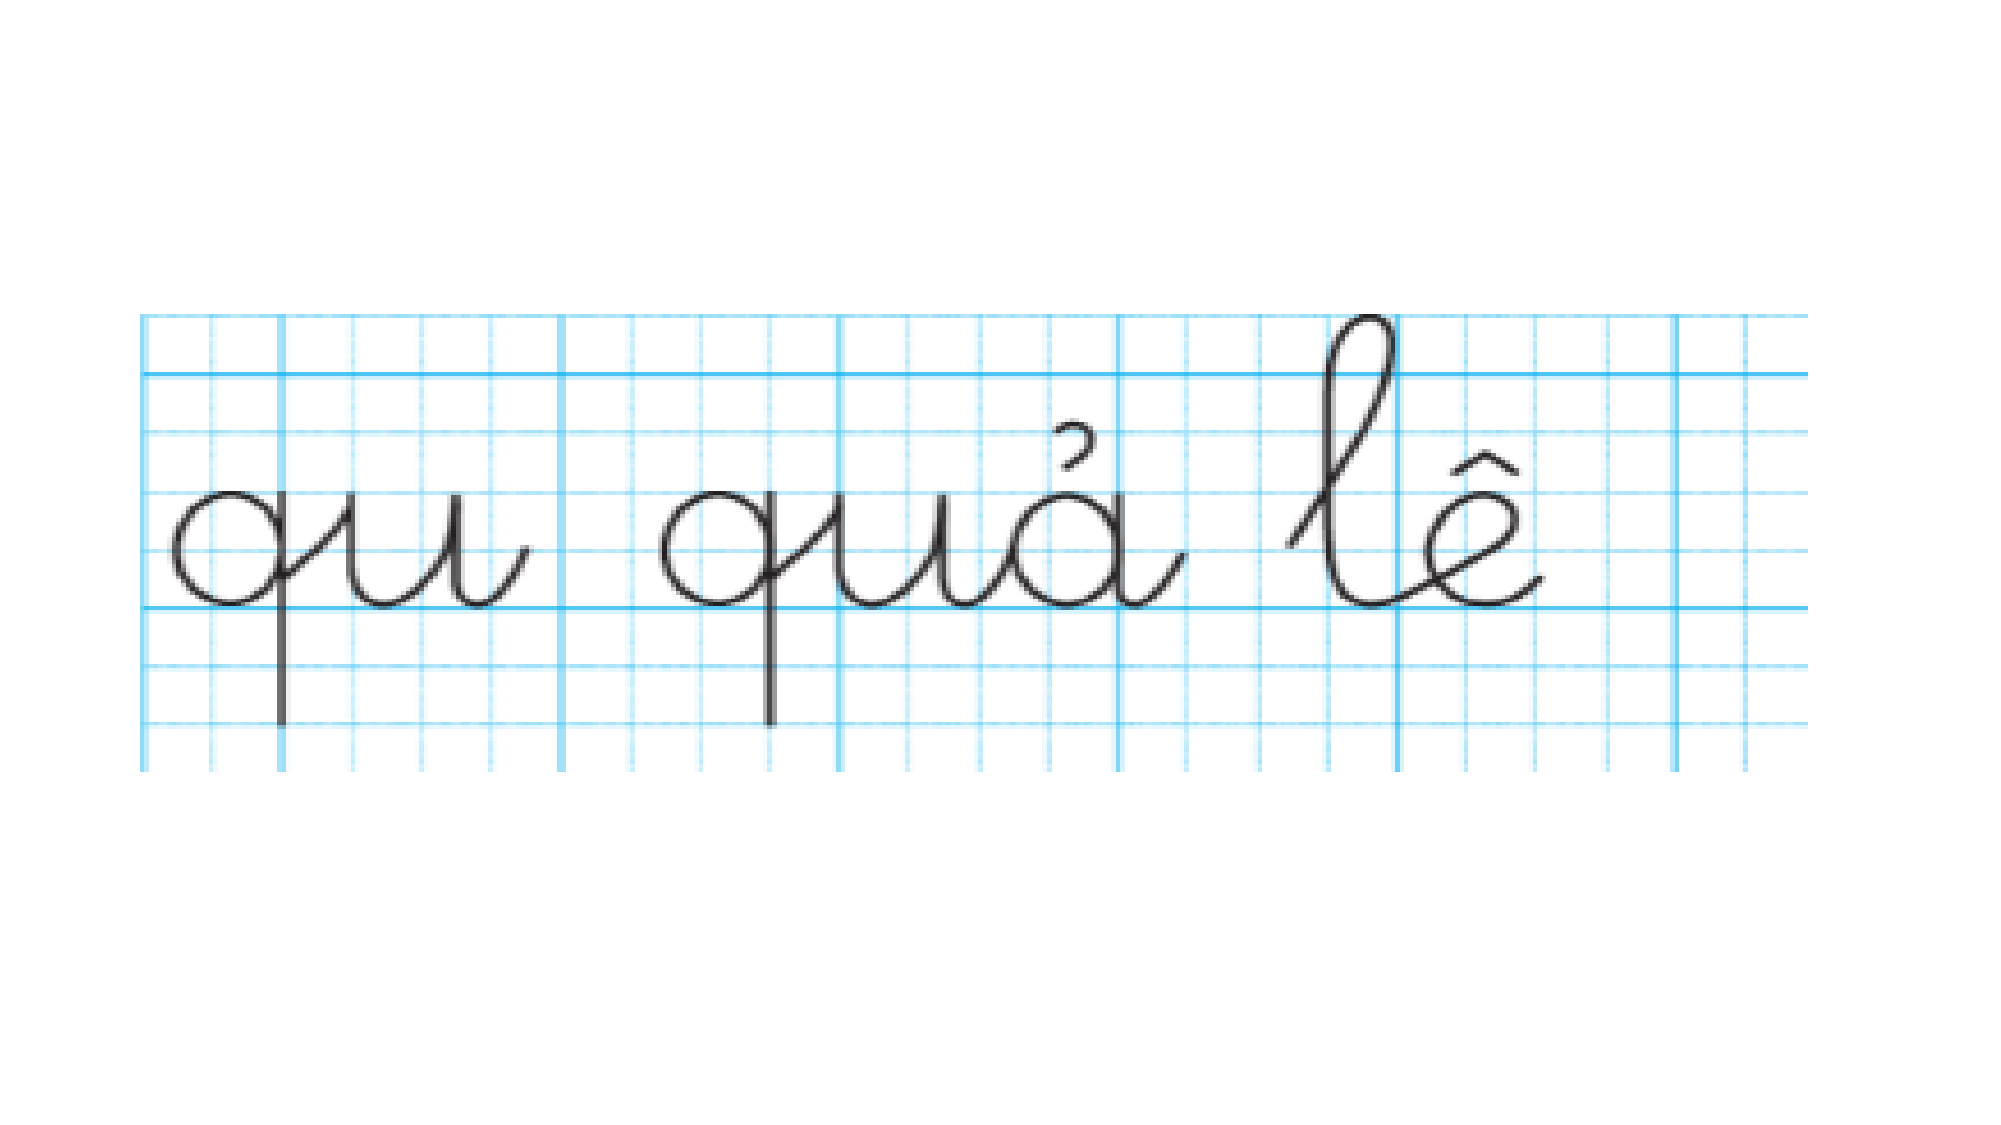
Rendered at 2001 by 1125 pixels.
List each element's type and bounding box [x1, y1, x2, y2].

picture [122, 288, 1808, 772]
